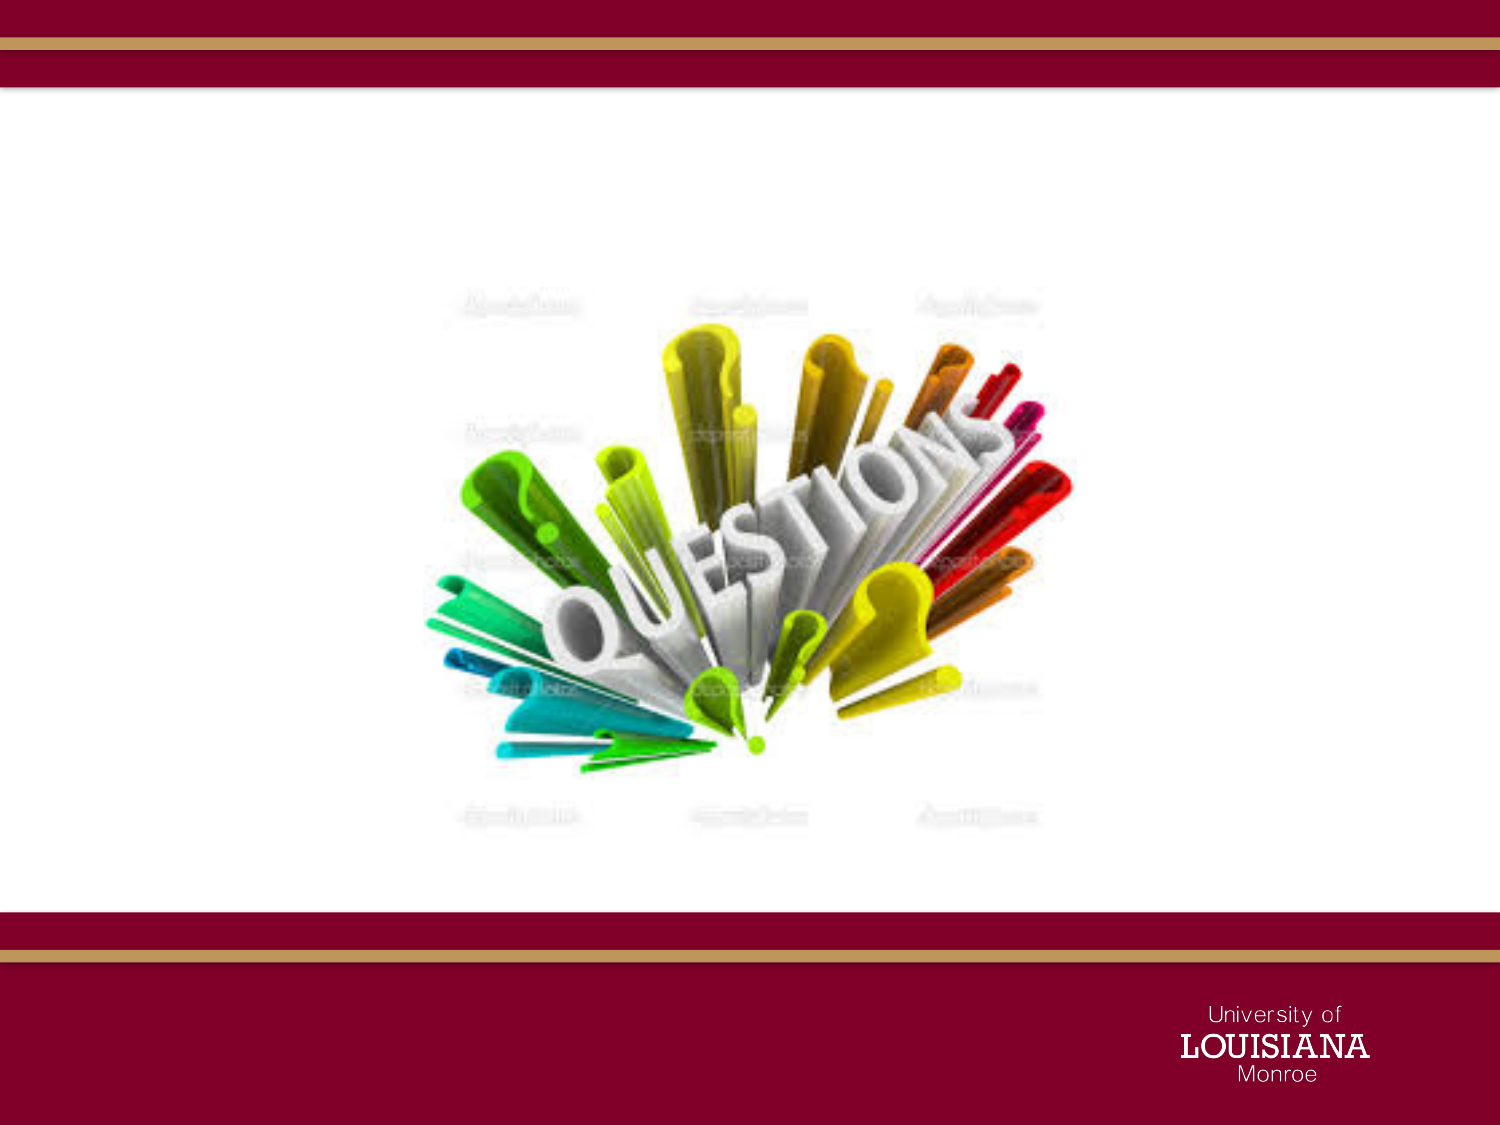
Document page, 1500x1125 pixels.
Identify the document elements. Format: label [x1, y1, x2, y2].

picture [423, 287, 1077, 840]
